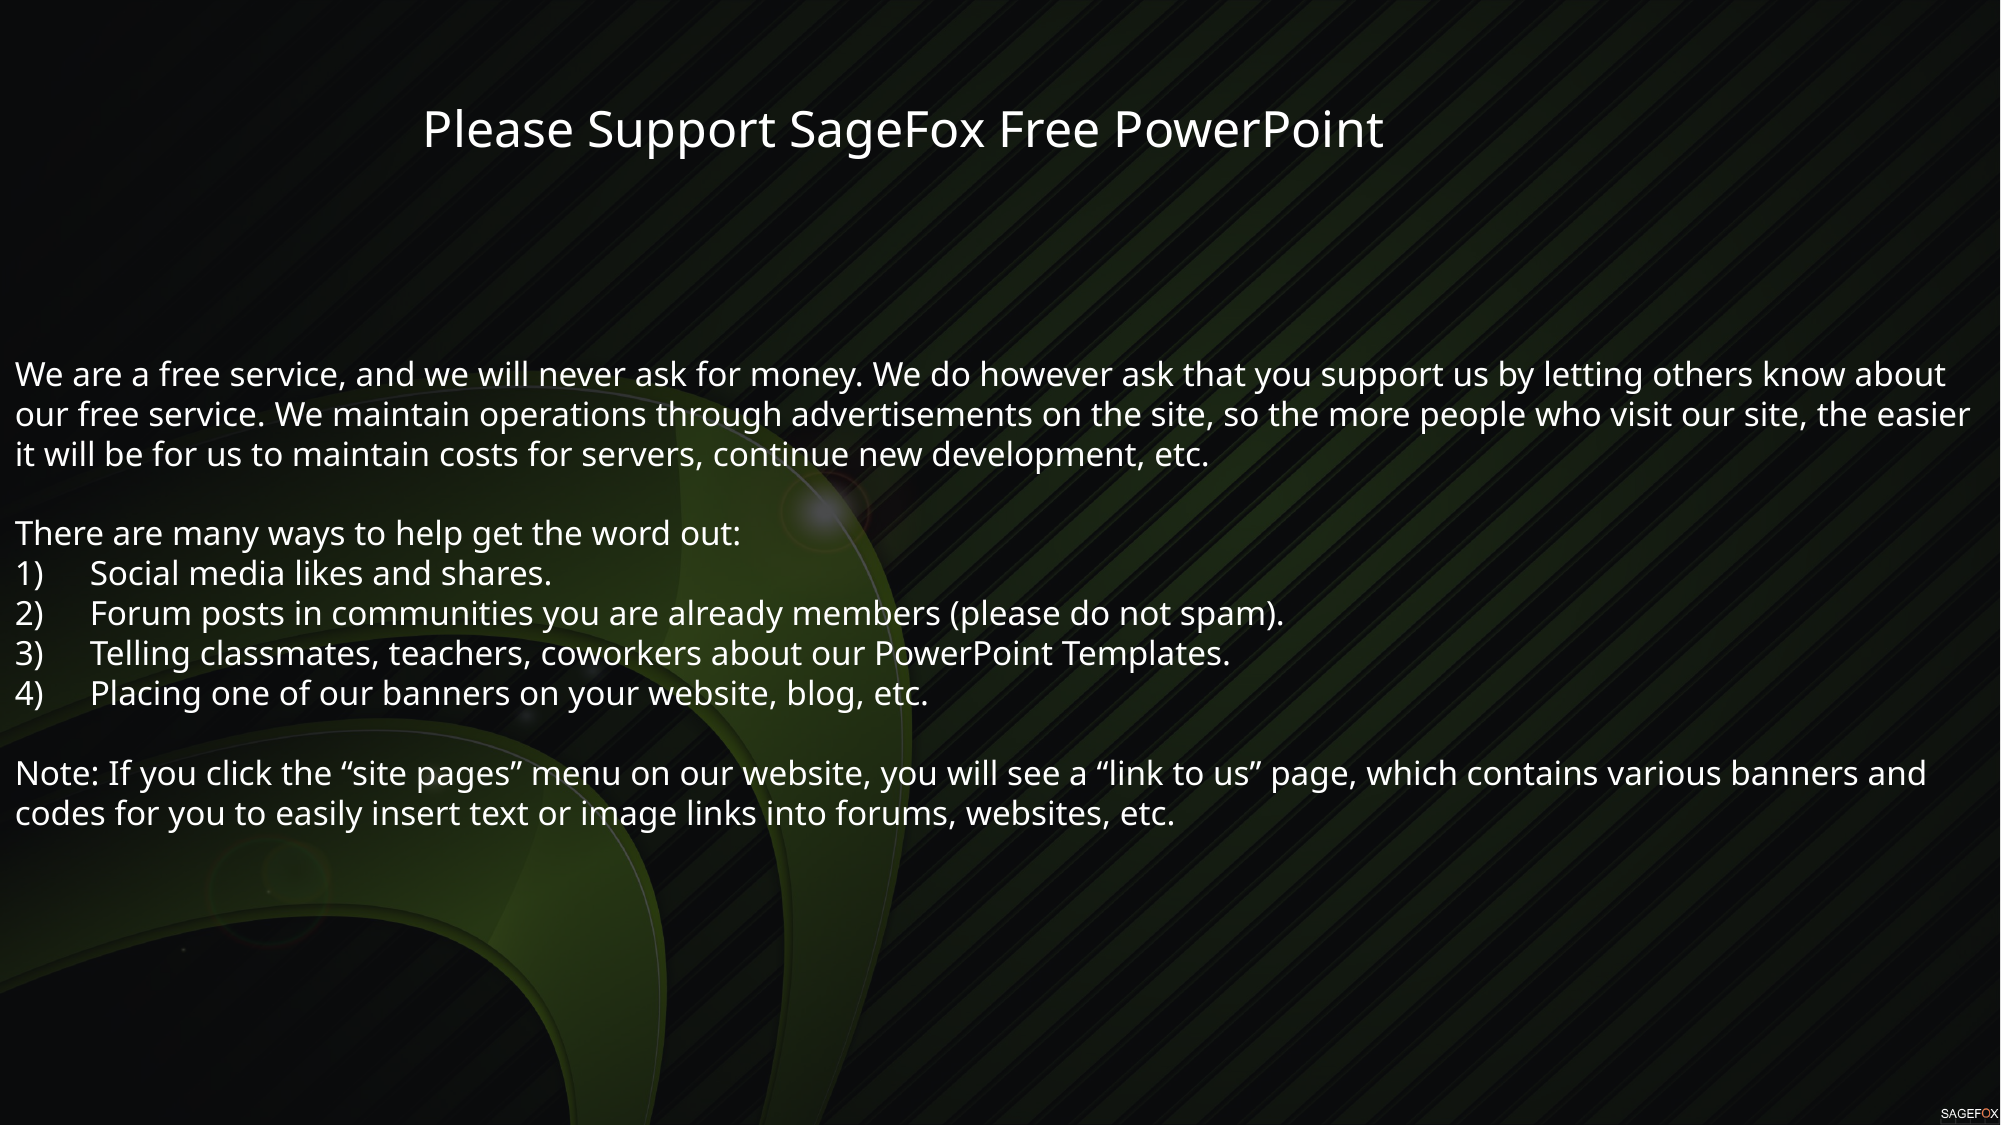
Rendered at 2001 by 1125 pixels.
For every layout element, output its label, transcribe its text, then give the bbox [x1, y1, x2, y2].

title Please Support SageFox Free PowerPoint [363, 72, 1444, 190]
text_box We are a free service, and we will never ask for money. We do however ask that you support us by letting others know about our free service. We maintain operations through advertisements on the site, so the more people who visit our site, the easier it will be for us to maintain costs for servers, continue new development, etc. There are many ways to help get the word out: Social media likes and shares. Forum posts in communities you are already members (please do not spam). Telling classmates, teachers, coworkers about our PowerPoint Templates. Placing one of our banners on your website, blog, etc. Note: If you click the “site pages” menu on our website, you will see a “link to us” page, which contains various banners and codes for you to easily insert text or image links into forums, websites, etc. [0, 0, 2000, 1125]
